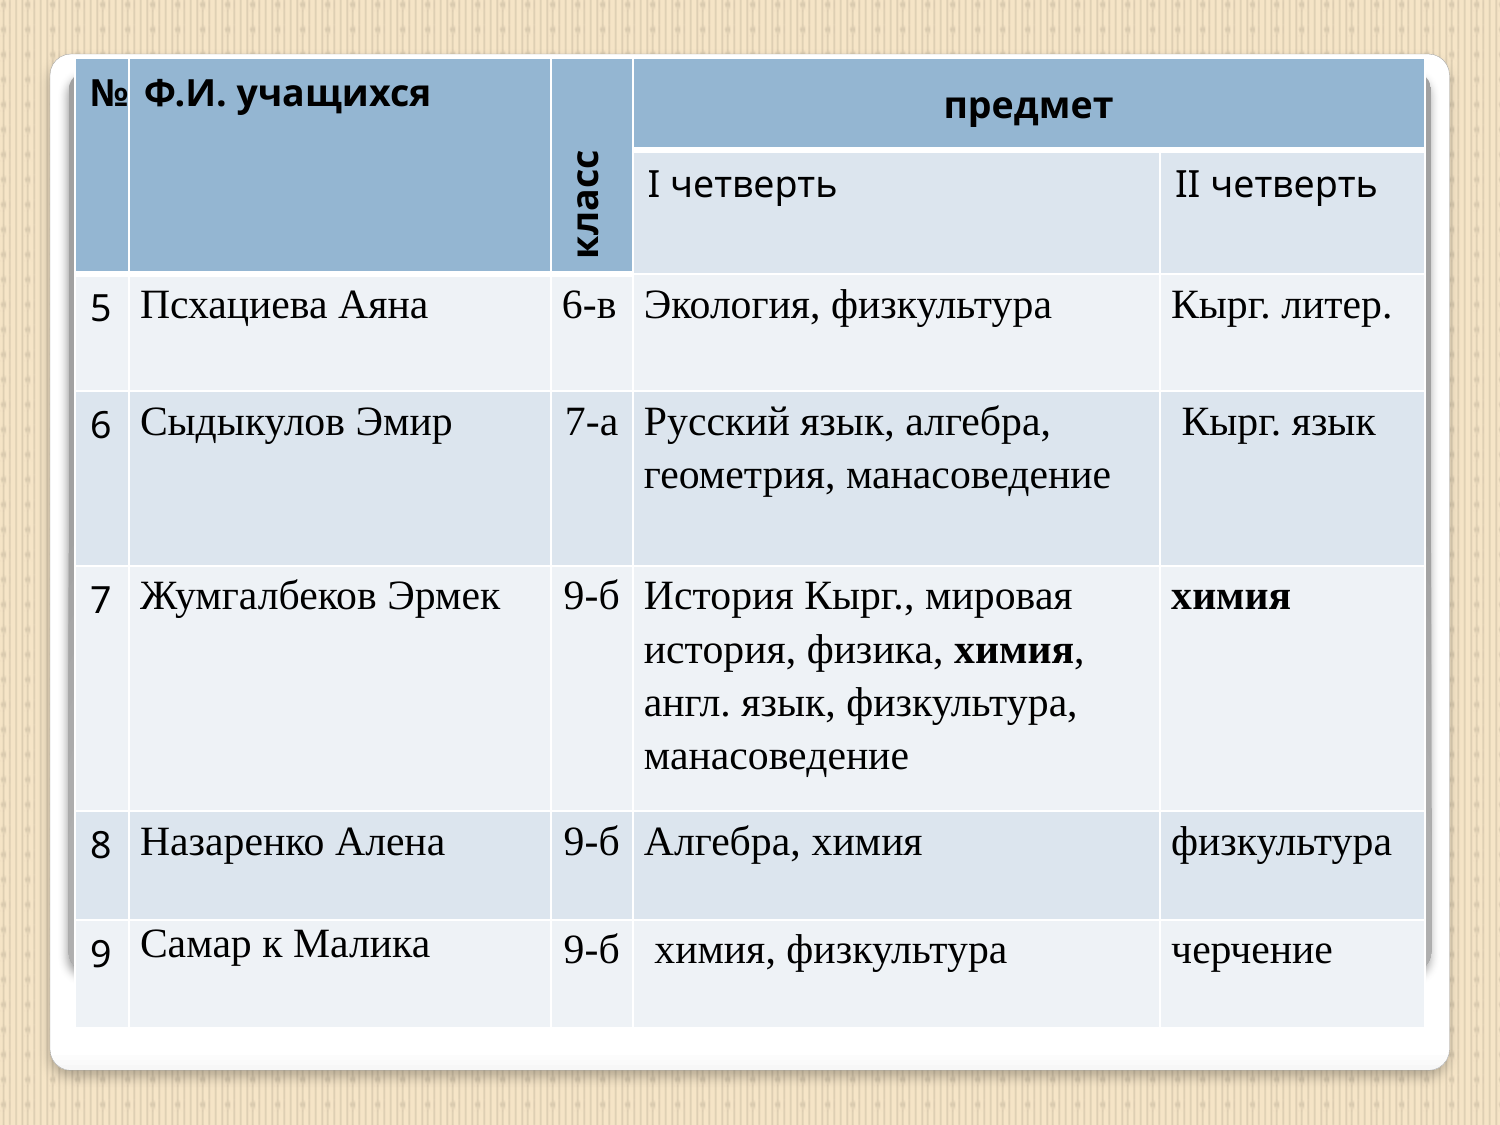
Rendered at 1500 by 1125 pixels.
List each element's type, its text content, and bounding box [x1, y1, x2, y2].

table_cell Псхациева Аяна [130, 277, 550, 390]
table_cell 5 [76, 277, 128, 390]
table_cell черчение [1161, 921, 1424, 1027]
table_cell Русский язык, алгебра, геометрия, манасоведение [634, 392, 1159, 565]
table_cell История Кырг., мировая история, физика, химия, англ. язык, физкультура, манасоведение [634, 567, 1159, 810]
table_cell Кырг. литер. [1161, 275, 1424, 390]
table_cell Назаренко Алена [130, 812, 550, 919]
table_cell Жумгалбеков Эрмек [130, 567, 550, 810]
table_cell Самар к Малика [130, 921, 550, 1027]
table_cell химия [1161, 567, 1424, 810]
table_cell 7 [76, 567, 128, 810]
title [75, 35, 1425, 58]
table_cell 8 [76, 812, 128, 919]
table_cell I четверть [634, 153, 1159, 273]
table_cell Алгебра, химия [634, 812, 1159, 919]
table_header № [76, 59, 128, 271]
table_cell физкультура [1161, 812, 1424, 919]
table_cell химия, физкультура [634, 921, 1159, 1027]
table_cell 9-б [552, 567, 632, 810]
table_header Ф.И. учащихся [130, 59, 550, 271]
table_cell 7-а [552, 392, 632, 565]
table_cell Сыдыкулов Эмир [130, 392, 550, 565]
table_cell Кырг. язык [1161, 392, 1424, 565]
table_header предмет [634, 59, 1424, 147]
table_cell 6 [76, 392, 128, 565]
table_cell 9-б [552, 921, 632, 1027]
table_cell 9 [76, 921, 128, 1027]
table_cell 9-б [552, 812, 632, 919]
table_cell II четверть [1161, 153, 1424, 273]
table_cell Экология, физкультура [634, 275, 1159, 390]
table_cell 6-в [552, 277, 632, 390]
table_header класс [552, 59, 632, 271]
